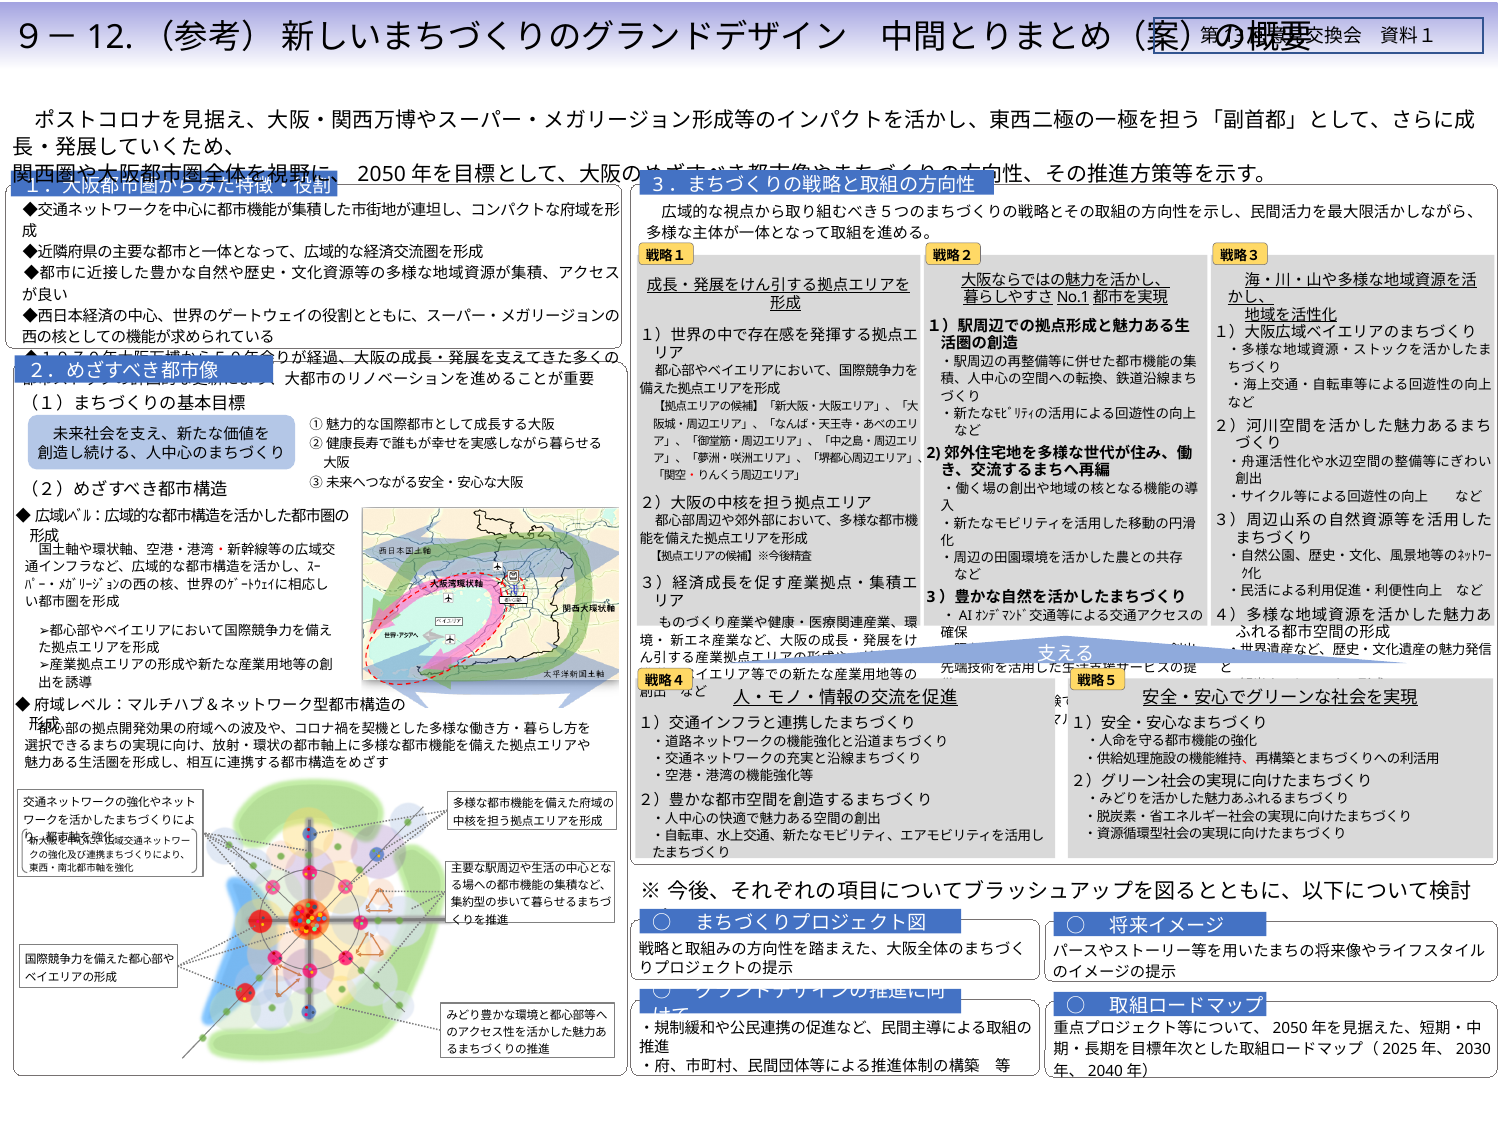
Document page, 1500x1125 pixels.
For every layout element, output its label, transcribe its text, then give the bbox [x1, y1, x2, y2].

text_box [1045, 911, 1498, 981]
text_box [1045, 991, 1498, 1078]
text_box 戦略２ [925, 243, 981, 265]
text_box 成長・発展をけん引する拠点エリアを形成 １）世界の中で存在感を発揮する拠点エリア 都心部やベイエリアにおいて、国際競争力を備えた拠点エリアを形成 【拠点エリアの候補】「新大阪・大阪エリア」、「大阪城・周辺エリア」、「なんば・天王寺・あべのエリア」、「御堂筋・周辺エリア」、「中之島・周辺エリア」、「夢洲・咲洲エリア」、「堺都心周辺エリア」、「関空・りんくう周辺エリア」 ２）大阪の中核を担う拠点エリア 都心部周辺や郊外部において、多様な都市機能を備えた拠点エリアを形成 【拠点エリアの候補】※今後精査 ３）経済成長を促す産業拠点・集積エリア ものづくり産業や健康・医療関連産業、環境・ 新エネ産業など、大阪の成長・発展をけん引する産業拠点エリアの形成や、幹線道路沿道やベイエリア等での新たな産業用地等の創出 など [636, 254, 921, 626]
text_box 大阪ならではの魅力を活かし、 暮らしやすさNo.1都市を実現 １）駅周辺での拠点形成と魅力ある生活圏の創造 ・駅周辺の再整備等に併せた都市機能の集積、人中心の空間への転換、鉄道沿線まちづくり ・新たなﾓﾋﾞﾘﾃｨの活用による回遊性の向上 など 2)郊外住宅地を多様な世代が住み、働き、交流するまちへ再編 ・働く場の創出や地域の核となる機能の導入 ・新たなモビリティを活用した移動の円滑化 ・周辺の田園環境を活かした農との共存 など 3）豊かな自然を活かしたまちづくり ・AIｵﾝﾃﾞﾏﾝﾄﾞ交通等による交通アクセスの確保 ・既存ストックを活用した働く場等の創出、先端技術を活用した生活支援サービスの提供 ・豊かな自然を体験できるまちづくり、ワーケーションやマルチハビテーションの促進 など [923, 254, 1208, 626]
text_box 第13回意見交換会 資料１ [1153, 17, 1484, 54]
text_box 都心部の拠点開発効果の府域への波及や、コロナ禍を契機とした多様な働き方・暮らし方を選択できるまちの実現に向け、放射・環状の都市軸上に多様な都市機能を備えた拠点エリアや魅力ある生活圏を形成し、相互に連携する都市構造をめざす [19, 718, 604, 773]
text_box [630, 184, 1498, 865]
text_box 戦略４ [637, 668, 693, 690]
text_box ※今後、それぞれの項目についてブラッシュアップを図るとともに、以下について検討する。 [635, 875, 1493, 907]
text_box ◆交通ネットワークを中心に都市機能が集積した市街地が連坦し、コンパクトな府域を形成 ◆近隣府県の主要な都市と一体となって、広域的な経済交流圏を形成 ◆都市に近接した豊かな自然や歴史・文化資源等の多様な地域資源が集積、アクセスが良い ◆西日本経済の中心、世界のゲートウェイの役割とともに、スーパー・メガリージョンの西の核としての機能が求められている ◆１９７０年大阪万博から５０年余りが経過、大阪の成長・発展を支えてきた多くの都市ストックの計画的な更新により、大都市のリノベーションを進めることが重要 [5, 184, 622, 349]
text_box ①魅力的な国際都市として成長する大阪 ②健康長寿で誰もが幸せを実感しながら暮らせる大阪 ③未来へつながる安全・安心な大阪 [303, 412, 615, 473]
text_box ◆府域レベル：マルチハブ＆ネットワーク型都市構造の形成 [9, 693, 422, 715]
text_box 3．まちづくりの戦略と取組の方向性 [639, 170, 994, 195]
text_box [17, 773, 617, 1074]
text_box ９－12.（参考） 新しいまちづくりのグランドデザイン 中間とりまとめ（案）の概要 [0, 2, 1498, 69]
text_box ポストコロナを見据え、大阪・関西万博やスーパー・メガリージョン形成等のインパクトを活かし、東西二極の一極を担う「副首都」として、さらに成長・発展していくため、 関西圏や大阪都市圏全体を視野に、2050年を目標として、大阪のめざすべき都市像やまちづくりの方向性、その推進方策等を示す。 [7, 104, 1496, 160]
text_box （２）めざすべき都市構造 [4, 477, 444, 499]
text_box ２．めざすべき都市像 [14, 355, 274, 383]
text_box （１）まちづくりの基本目標 [4, 391, 444, 413]
text_box 安全・安心でグリーンな社会を実現 １）安全・安心なまちづくり ・人命を守る都市機能の強化 ・供給処理施設の機能維持、再構築とまちづくりへの利活用 ２）グリーン社会の実現に向けたまちづくり ・みどりを活かした魅力あふれるまちづくり ・脱炭素・省エネルギー社会の実現に向けたまちづくり ・資源循環型社会の実現に向けたまちづくり [1067, 678, 1494, 859]
text_box 広域的な視点から取り組むべき５つのまちづくりの戦略とその取組の方向性を示し、民間活力を最大限活かしながら、多様な主体が一体となって取組を進める。 [640, 199, 1484, 243]
text_box 支える [724, 634, 1407, 665]
text_box 海・川・山や多様な地域資源を活かし、 地域を活性化 １）大阪広域ベイエリアのまちづくり ・多様な地域資源・ストックを活かしたまちづくり ・海上交通・自転車等による回遊性の向上 など ２）河川空間を活かした魅力あるまちづくり ・舟運活性化や水辺空間の整備等にぎわい創出 ・サイクル等による回遊性の向上 など ３）周辺山系の自然資源等を活用したまちづくり ・自然公園、歴史・文化、風景地等のﾈｯﾄﾜｰｸ化 ・民活による利用促進・利便性向上 など ４）多様な地域資源を活かした魅力あふれる都市空間の形成 ・世界遺産など、歴史・文化遺産の魅力発信と 観光ネットワークの形成 ・景観資源やアートを活かしたまちづくり など [1210, 254, 1495, 626]
picture [361, 507, 619, 708]
text_box 未来社会を支え、新たな価値を 創造し続ける、人中心のまちづくり [27, 414, 296, 470]
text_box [630, 988, 1040, 1077]
text_box [13, 361, 628, 1076]
text_box １．大阪都市圏からみた特徴・役割 [10, 170, 338, 197]
text_box 国土軸や環状軸、空港・港湾・新幹線等の広域交通インフラなど、広域的な都市構造を活かし、ｽｰﾊﾟｰ・ﾒｶﾞﾘｰｼﾞｮﾝの西の核、世界のｹﾞｰﾄｳｪｲに相応しい都市圏を形成 ➢都心部やベイエリアにおいて国際競争力を備えた拠点エリアを形成 ➢産業拠点エリアの形成や新たな産業用地等の創出を誘導 [19, 539, 347, 674]
text_box 戦略３ [1212, 243, 1268, 265]
text_box 戦略１ [638, 243, 694, 265]
text_box 戦略５ [1070, 668, 1125, 690]
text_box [630, 908, 1040, 980]
text_box ◆広域ﾚﾍﾞﾙ：広域的な都市構造を活かした都市圏の形成 [10, 505, 365, 527]
text_box 人・モノ・情報の交流を促進 １）交通インフラと連携したまちづくり ・道路ネットワークの機能強化と沿道まちづくり ・交通ネットワークの充実と沿線まちづくり ・空港・港湾の機能強化等 ２）豊かな都市空間を創造するまちづくり ・人中心の快適で魅力ある空間の創出 ・自転車、水上交通、新たなモビリティ、エアモビリティを活用したまちづくり [635, 678, 1056, 859]
